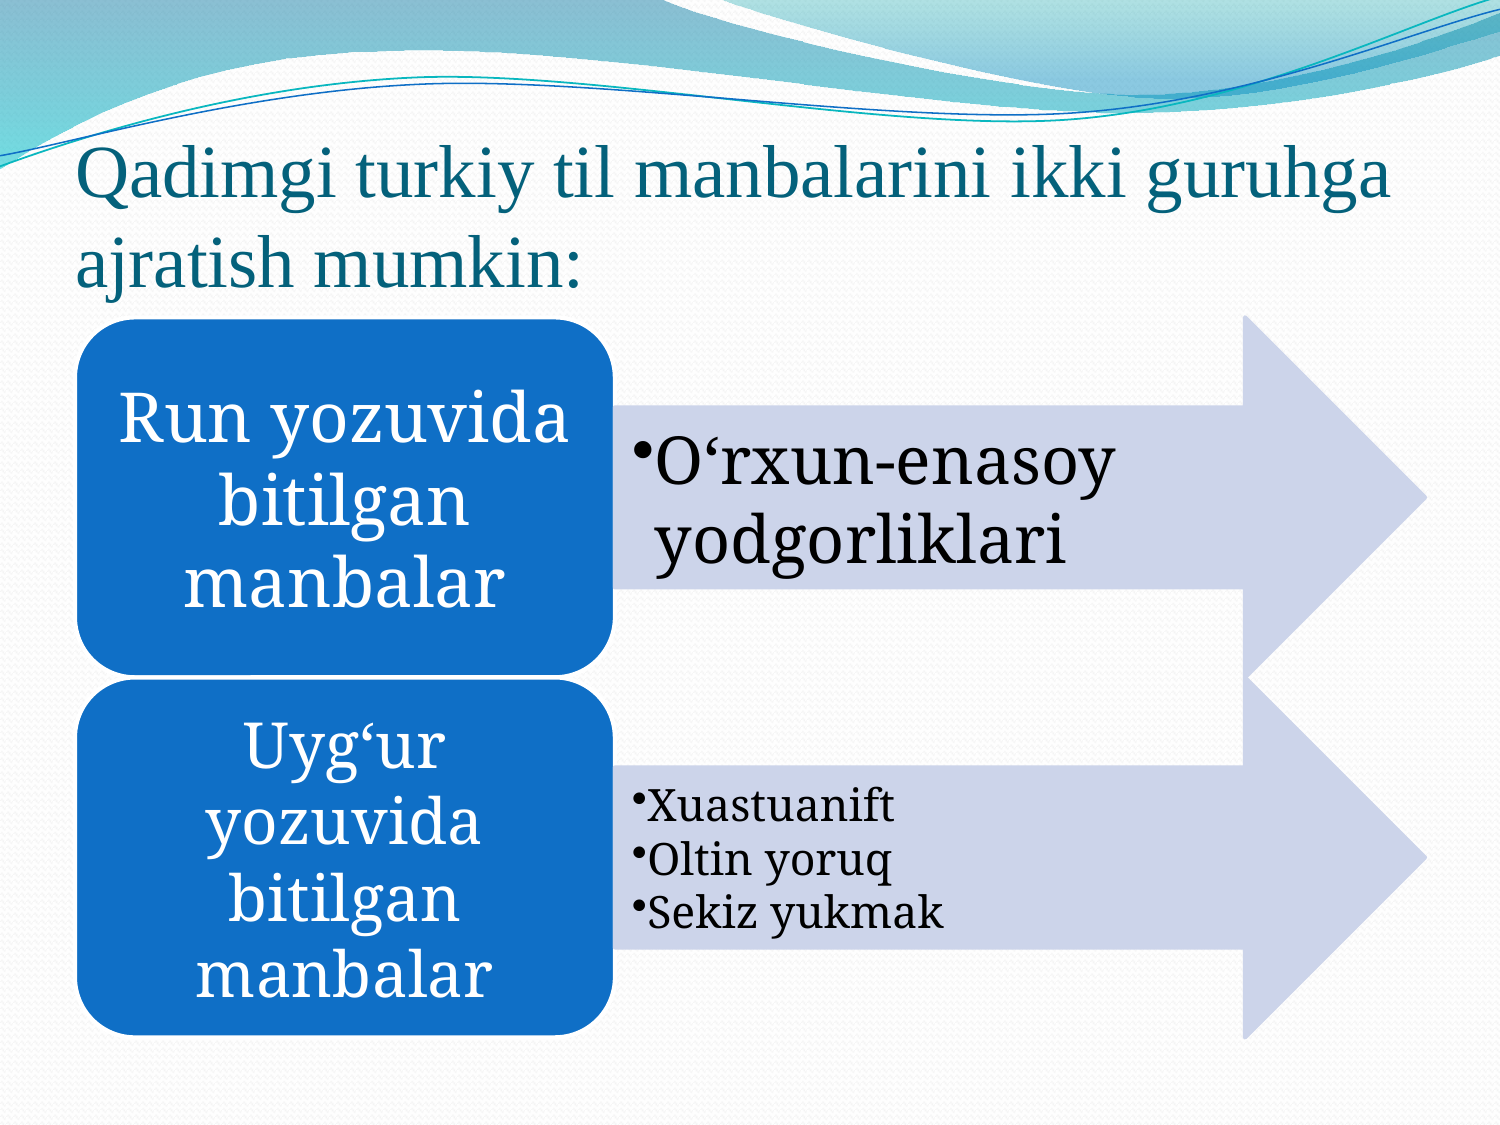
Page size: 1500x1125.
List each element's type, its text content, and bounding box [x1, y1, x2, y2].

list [74, 317, 1426, 1038]
title Qadimgi turkiy til manbalarini ikki guruhga ajratish mumkin: [75, 115, 1425, 303]
